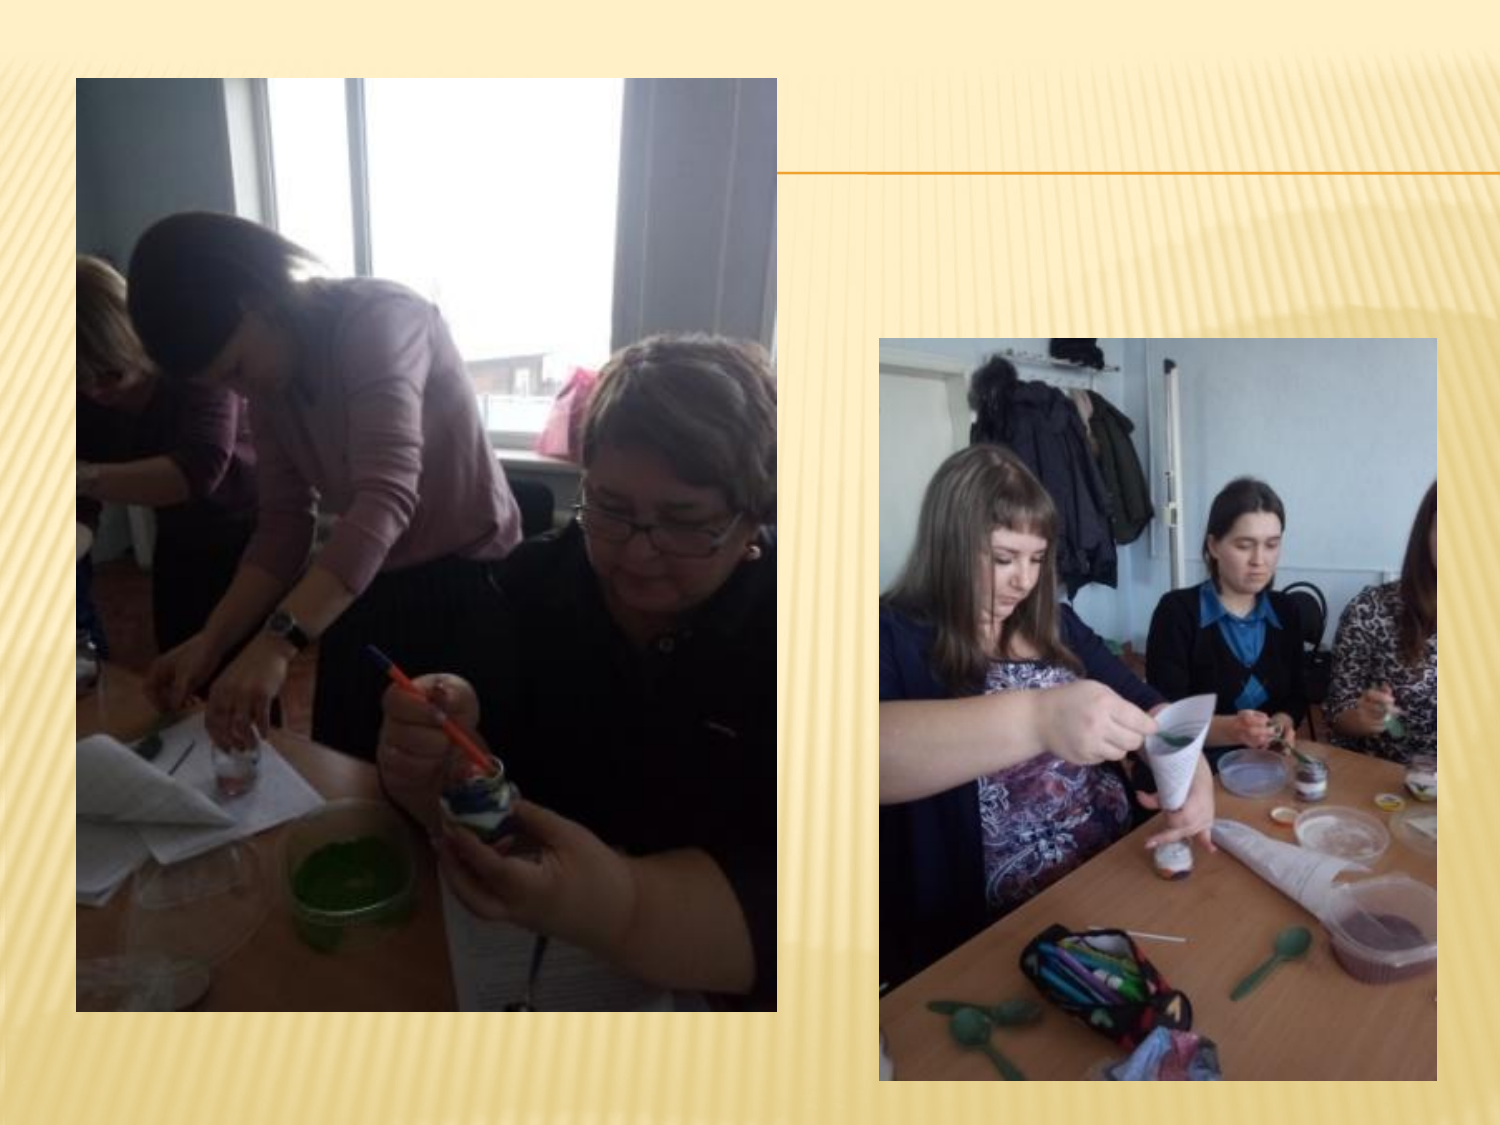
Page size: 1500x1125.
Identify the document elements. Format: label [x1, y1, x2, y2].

list [879, 337, 1438, 1081]
picture [76, 77, 777, 1012]
